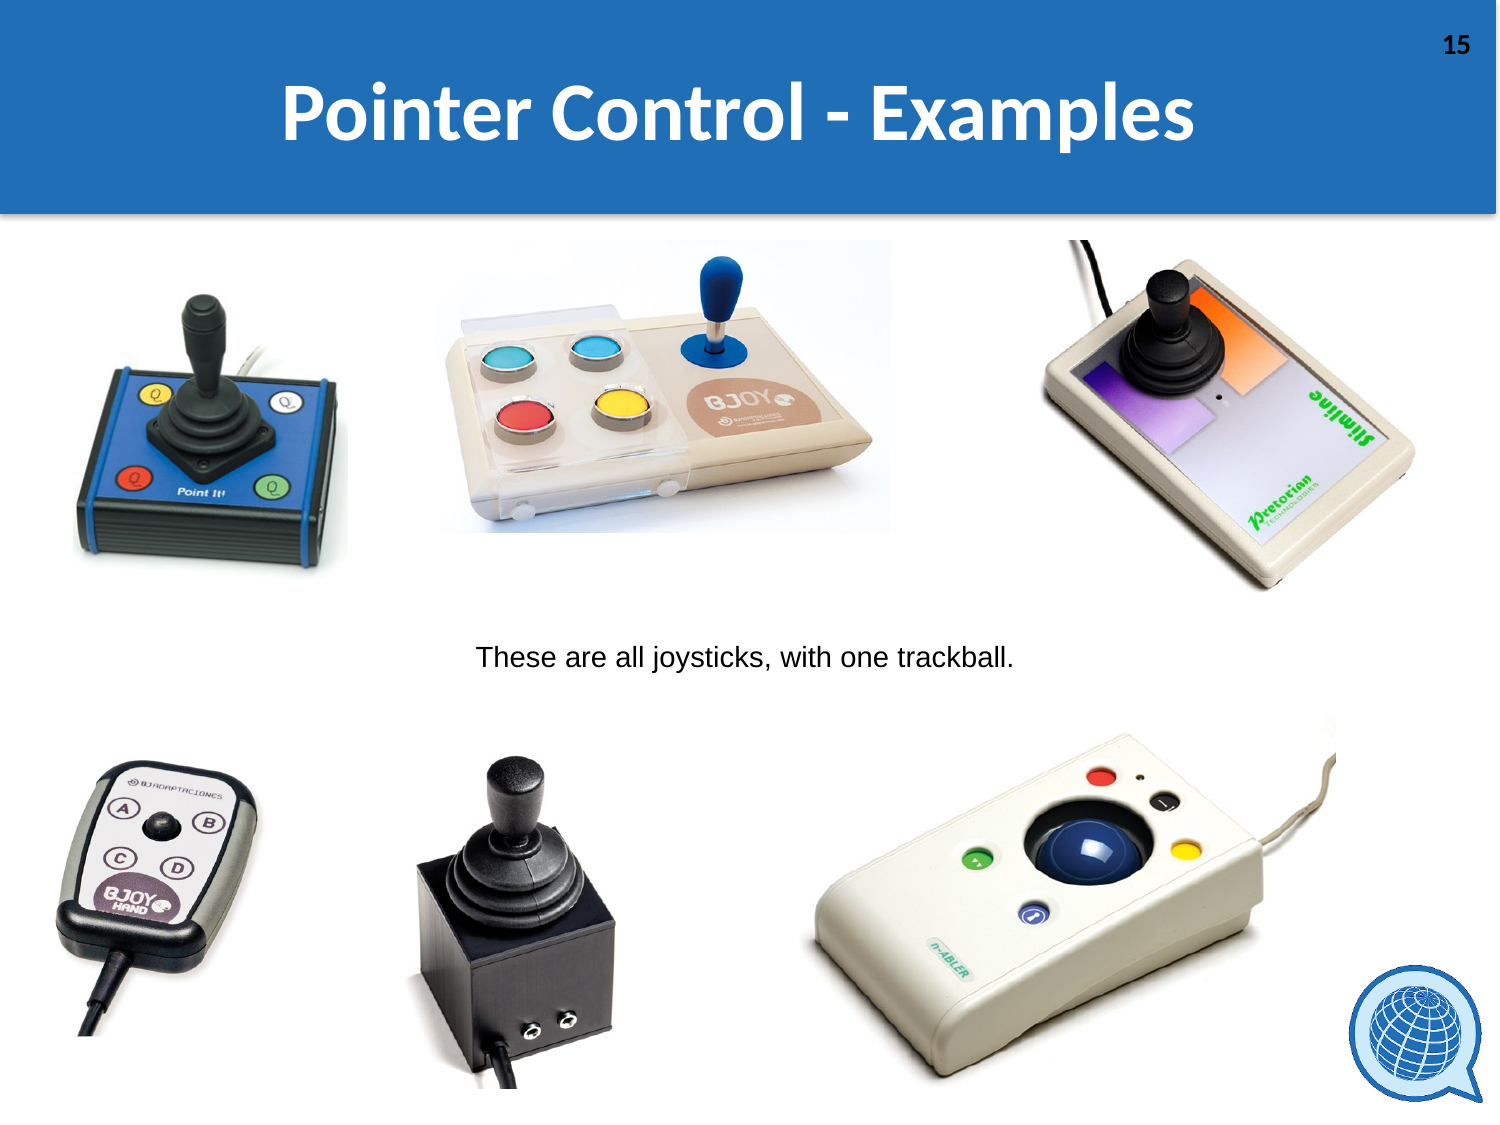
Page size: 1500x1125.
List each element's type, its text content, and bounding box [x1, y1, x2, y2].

picture [73, 281, 348, 592]
picture [1021, 240, 1427, 611]
text_box These are all joysticks, with one trackball. [460, 631, 1039, 682]
picture [42, 746, 266, 1040]
title Pointer Control - Examples [0, 0, 1487, 214]
picture [434, 240, 891, 533]
picture [761, 703, 1495, 1116]
picture [391, 746, 636, 1090]
